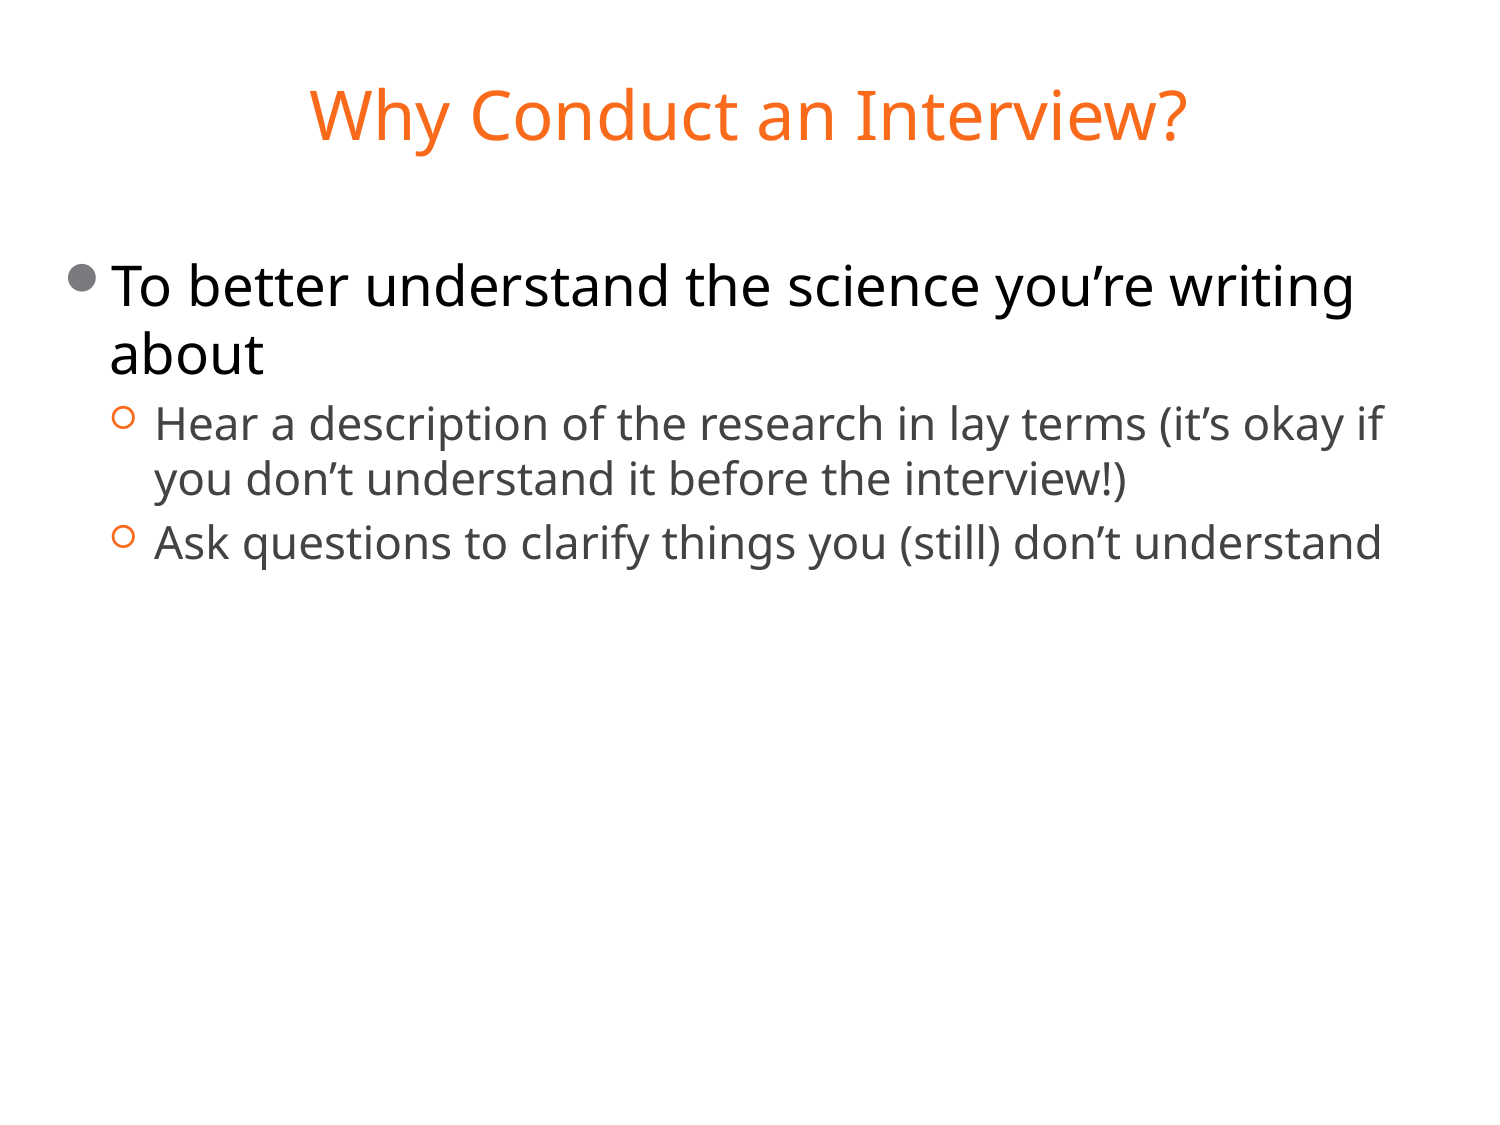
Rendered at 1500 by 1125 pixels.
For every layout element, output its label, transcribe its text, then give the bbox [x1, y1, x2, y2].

title Why Conduct an Interview? [49, 37, 1450, 162]
list To better understand the science you’re writing about Hear a description of the research in lay terms (it’s okay if you don’t understand it before the interview!) Ask questions to clarify things you (still) don’t understand [49, 242, 1445, 1060]
